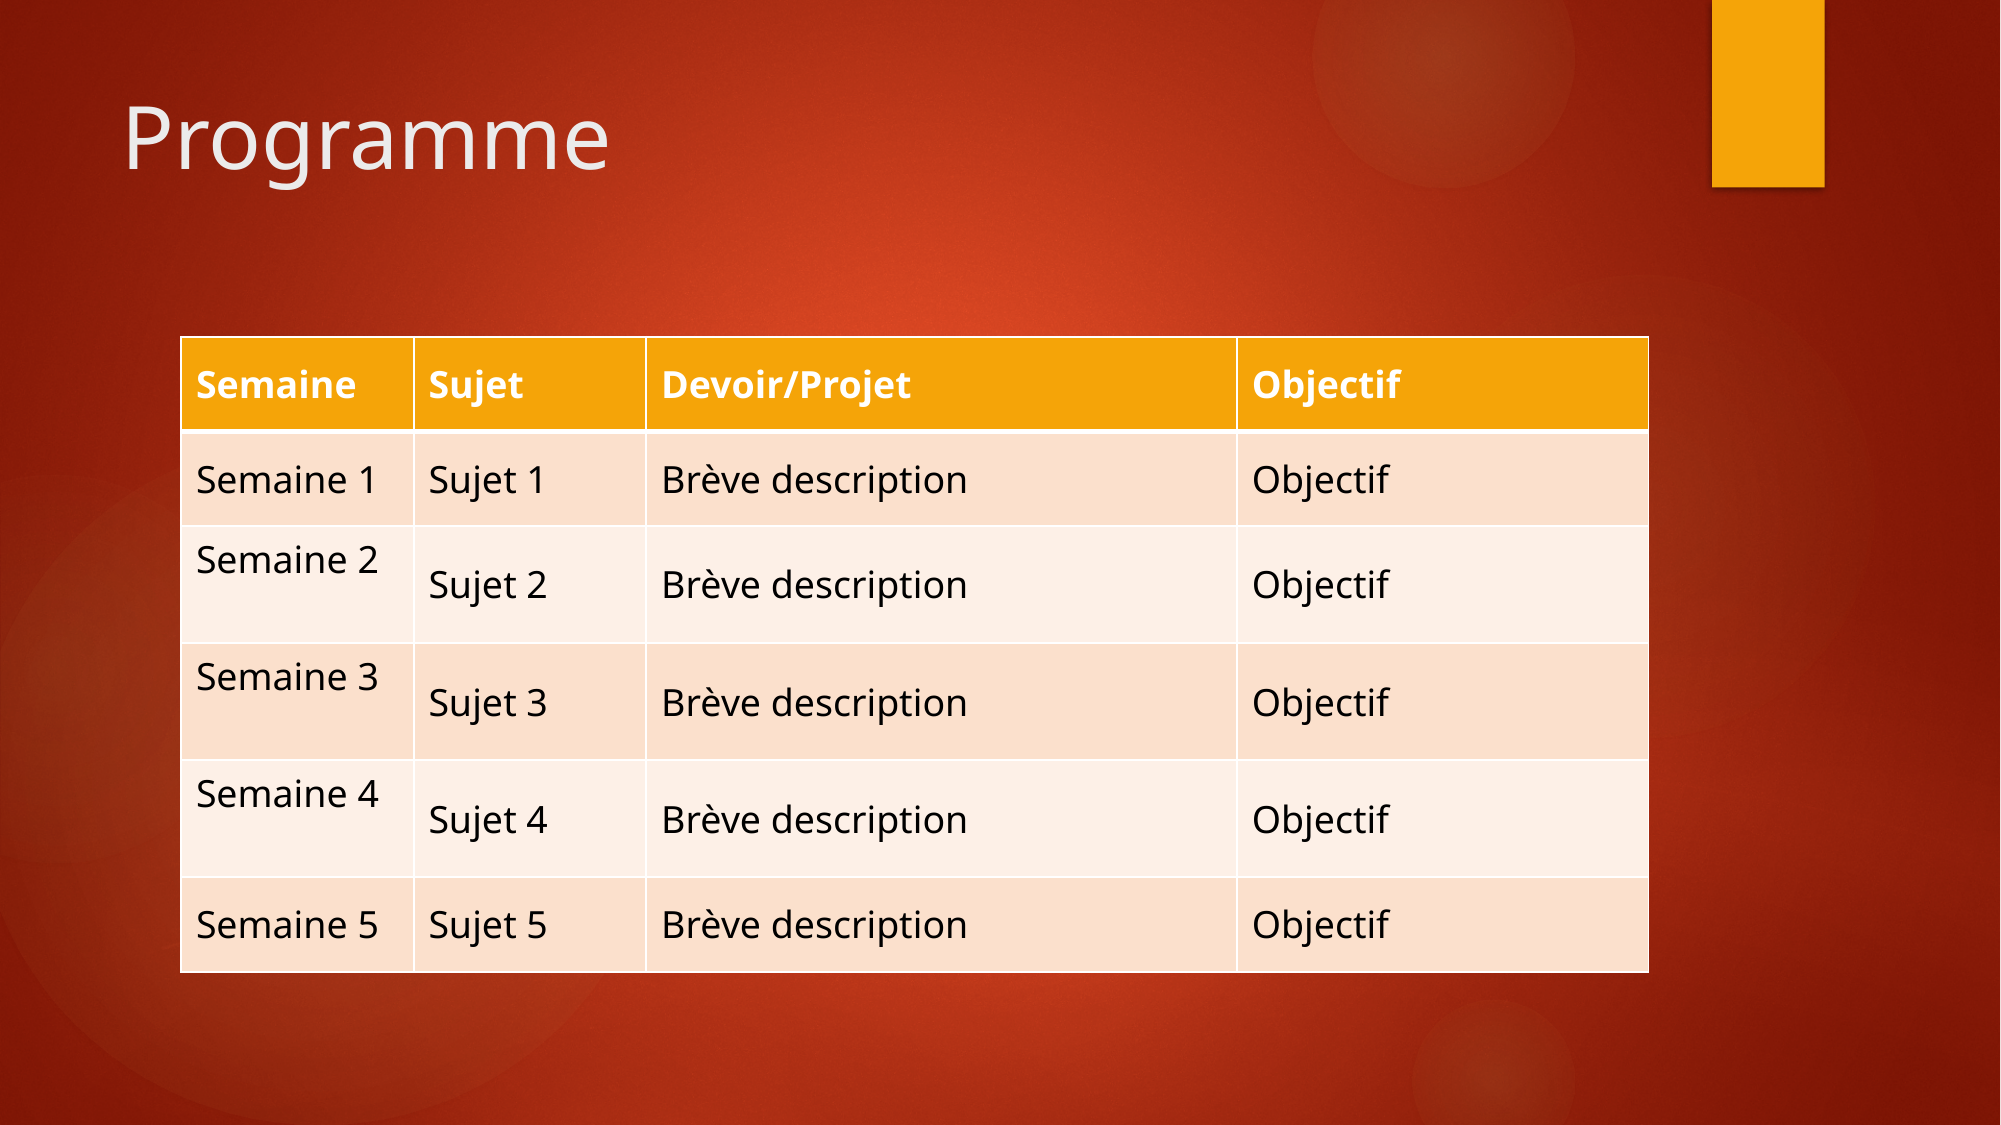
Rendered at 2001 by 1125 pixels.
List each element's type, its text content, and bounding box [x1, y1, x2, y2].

table_cell Brève description [647, 527, 1236, 642]
table_cell Sujet 1 [415, 434, 645, 525]
table_cell Objectif [1238, 644, 1648, 759]
table_cell Brève description [647, 878, 1236, 971]
table_cell Sujet 2 [415, 527, 645, 642]
title Programme [106, 74, 1649, 304]
table_header Devoir/Projet [647, 338, 1236, 429]
table_cell Semaine 5 [182, 878, 413, 971]
table_cell Semaine 3 [182, 644, 413, 759]
table_header Sujet [415, 338, 645, 429]
table_header Semaine [182, 338, 413, 429]
table_cell Brève description [647, 644, 1236, 759]
table_cell Brève description [647, 761, 1236, 876]
table_cell Brève description [647, 434, 1236, 525]
table_cell Semaine 4 [182, 761, 413, 876]
table_cell Objectif [1238, 434, 1648, 525]
table_cell Semaine 1 [182, 434, 413, 525]
table_cell Objectif [1238, 878, 1648, 971]
table_cell Objectif [1238, 761, 1648, 876]
table_cell Sujet 4 [415, 761, 645, 876]
table_cell Objectif [1238, 527, 1648, 642]
table_cell Sujet 5 [415, 878, 645, 971]
table_cell Sujet 3 [415, 644, 645, 759]
table_cell Semaine 2 [182, 527, 413, 642]
table_header Objectif [1238, 338, 1648, 429]
